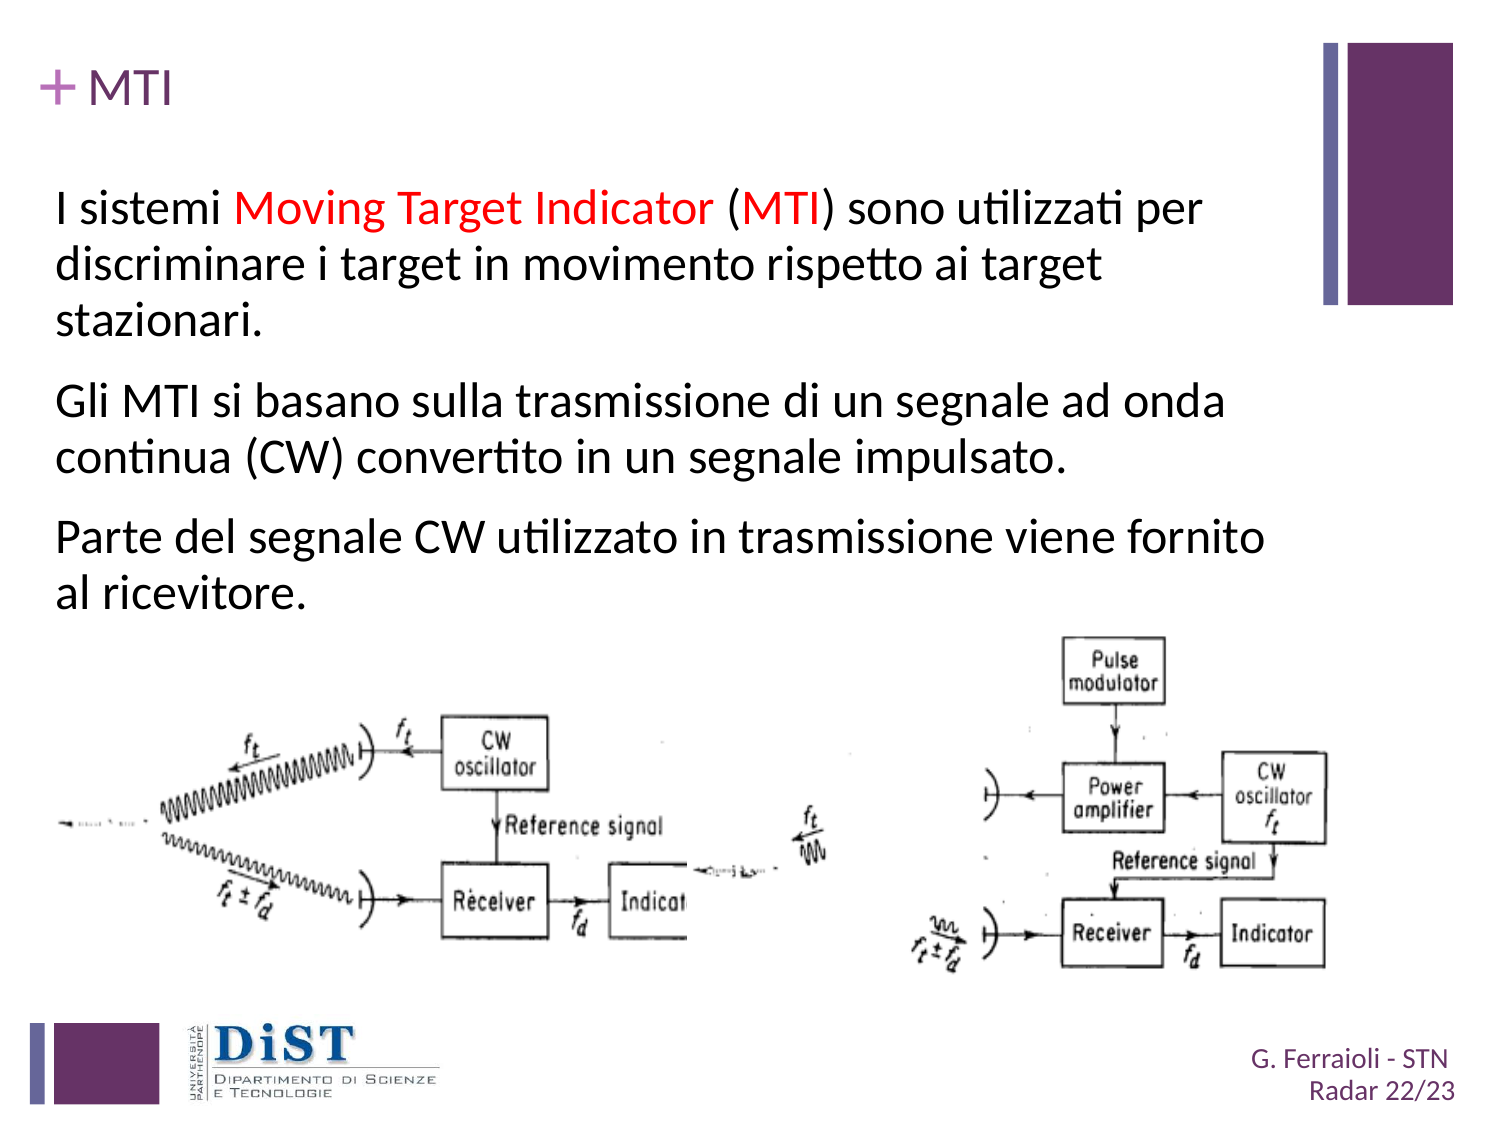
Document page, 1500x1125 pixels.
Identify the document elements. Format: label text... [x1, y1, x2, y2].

picture [170, 1014, 463, 1112]
text_box I sistemi Moving Target Indicator (MTI) sono utilizzati per discriminare i target in movimento rispetto ai target stazionari. Gli MTI si basano sulla trasmissione di un segnale ad onda continua (CW) convertito in un segnale impulsato. Parte del segnale CW utilizzato in trasmissione viene fornito al ricevitore. [41, 173, 1294, 951]
title MTI [72, 49, 1312, 128]
picture [50, 635, 1344, 979]
